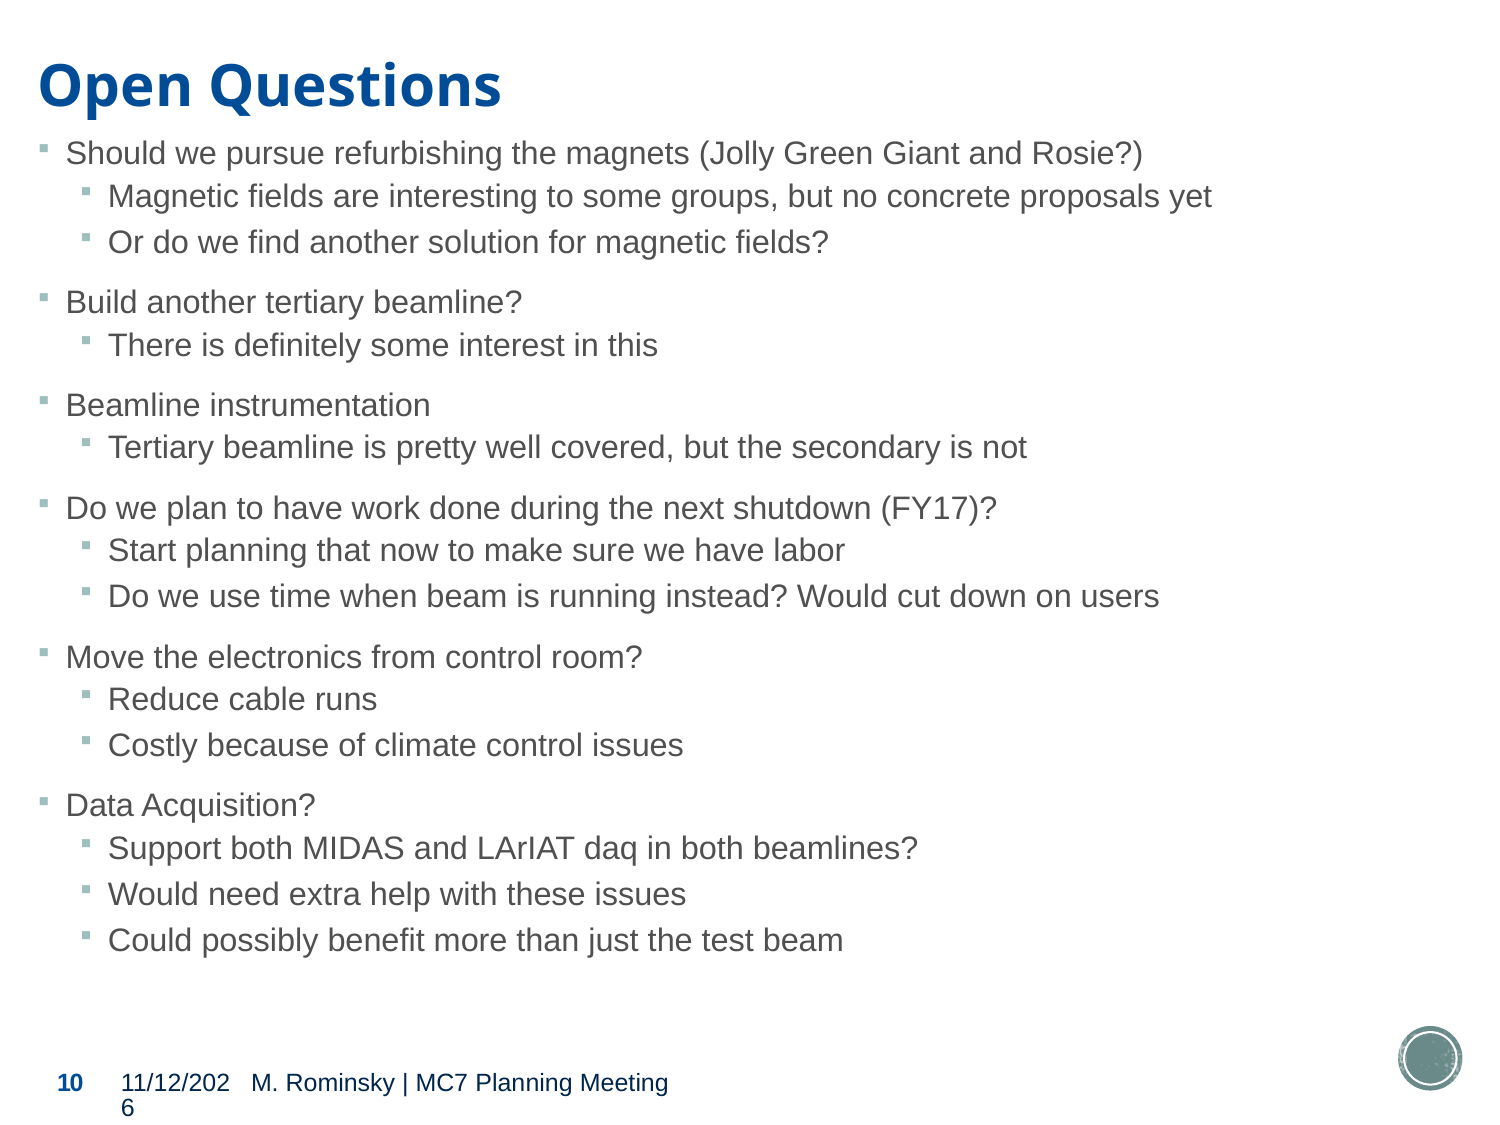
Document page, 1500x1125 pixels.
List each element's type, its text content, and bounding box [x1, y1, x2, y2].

slide_number 10 [36, 1066, 105, 1106]
title Open Questions [37, 48, 1463, 119]
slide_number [120, 1066, 232, 1107]
footer M. Rominsky | MC7 Planning Meeting [251, 1066, 1279, 1107]
list Should we pursue refurbishing the magnets (Jolly Green Giant and Rosie?) Magnetic fields are interesting to some groups, but no concrete proposals yet Or do we find another solution for magnetic fields? Build another tertiary beamline? There is definitely some interest in this Beamline instrumentation Tertiary beamline is pretty well covered, but the secondary is not Do we plan to have work done during the next shutdown (FY17)? Start planning that now to make sure we have labor Do we use time when beam is running instead? Would cut down on users Move the electronics from control room? Reduce cable runs Costly because of climate control issues Data Acquisition? Support both MIDAS and LArIAT daq in both beamlines? Would need extra help with these issues Could possibly benefit more than just the test beam [37, 136, 1461, 967]
